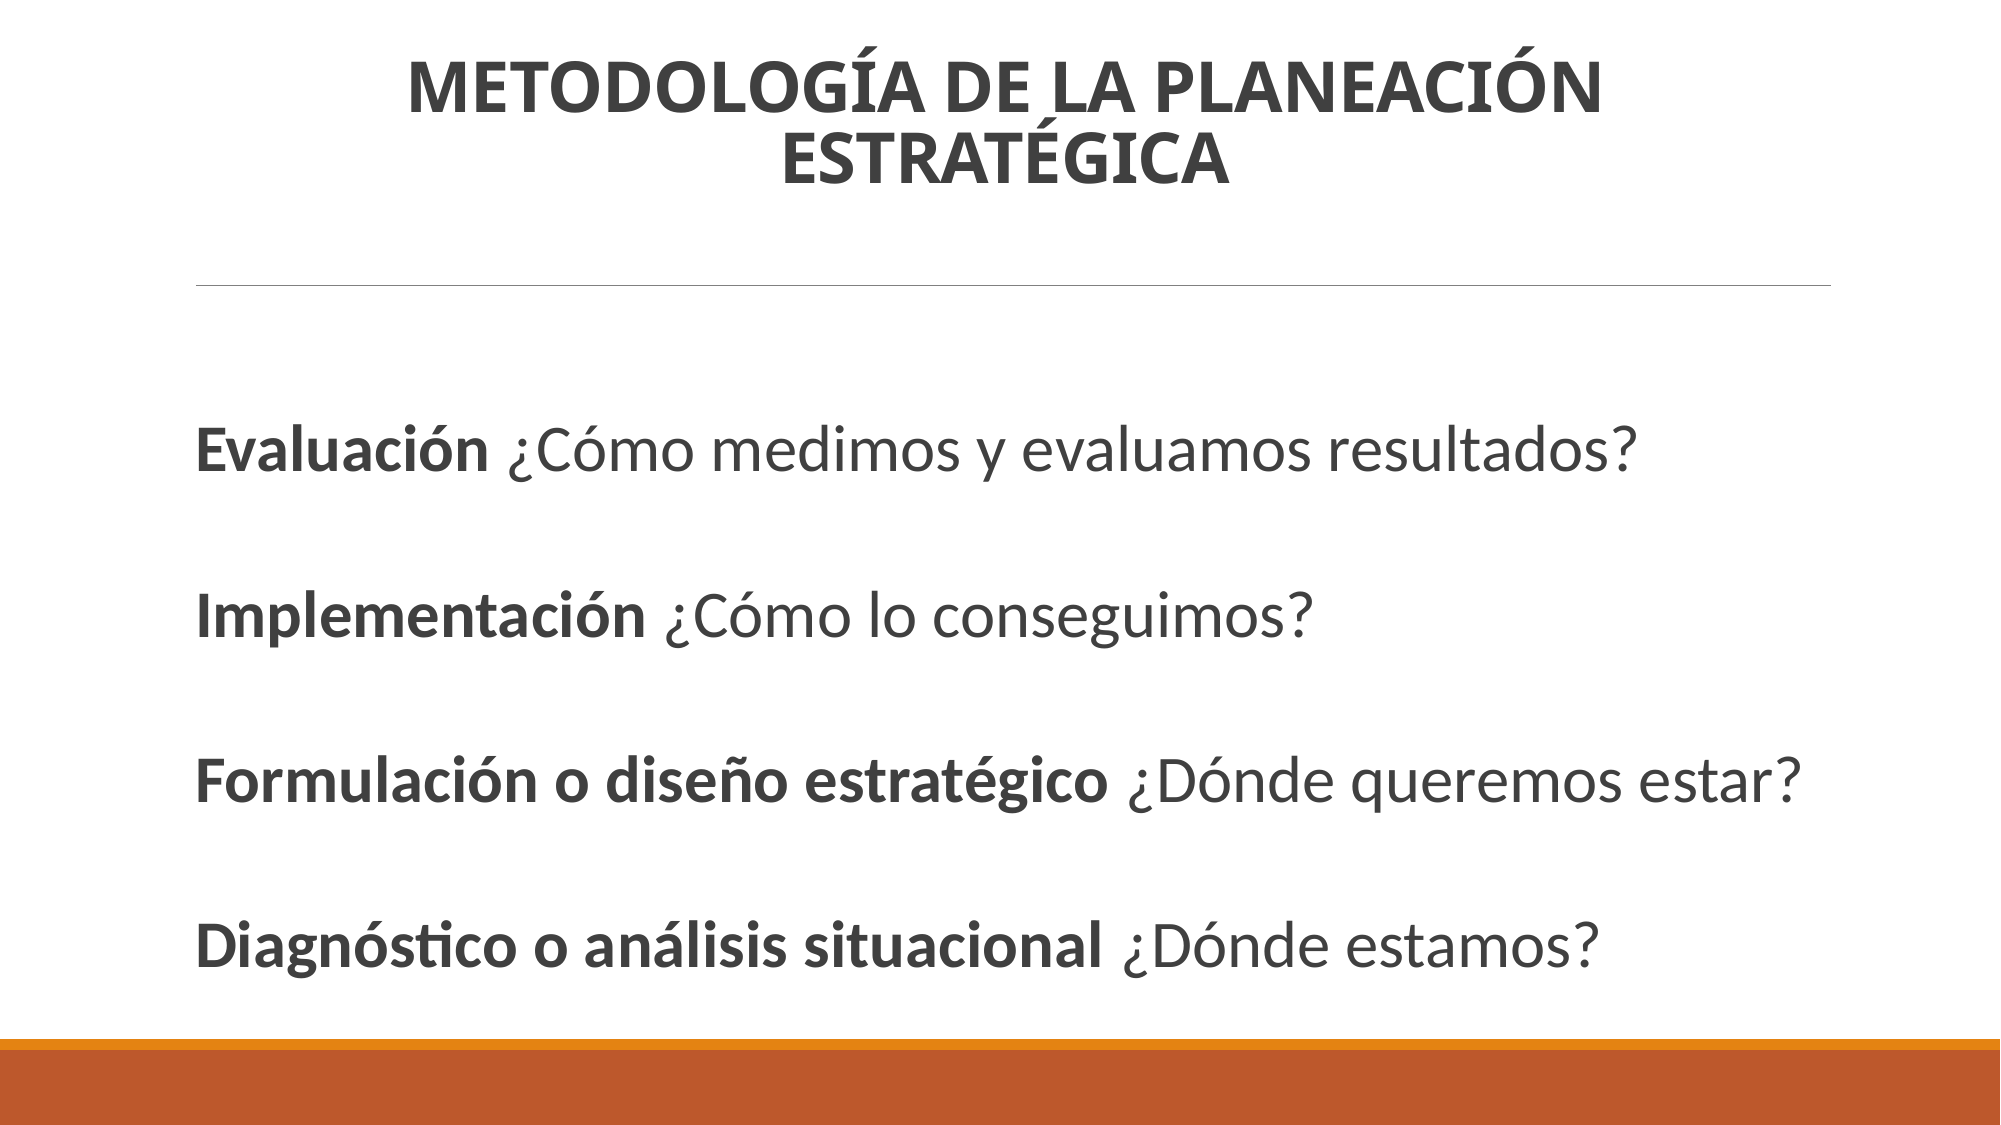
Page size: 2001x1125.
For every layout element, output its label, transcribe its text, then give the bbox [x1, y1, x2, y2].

title METODOLOGÍA DE LA PLANEACIÓN ESTRATÉGICA [180, 47, 1830, 205]
list Evaluación ¿Cómo medimos y evaluamos resultados? Implementación ¿Cómo lo conseguimos? Formulación o diseño estratégico ¿Dónde queremos estar? Diagnóstico o análisis situacional ¿Dónde estamos? [180, 205, 1830, 963]
